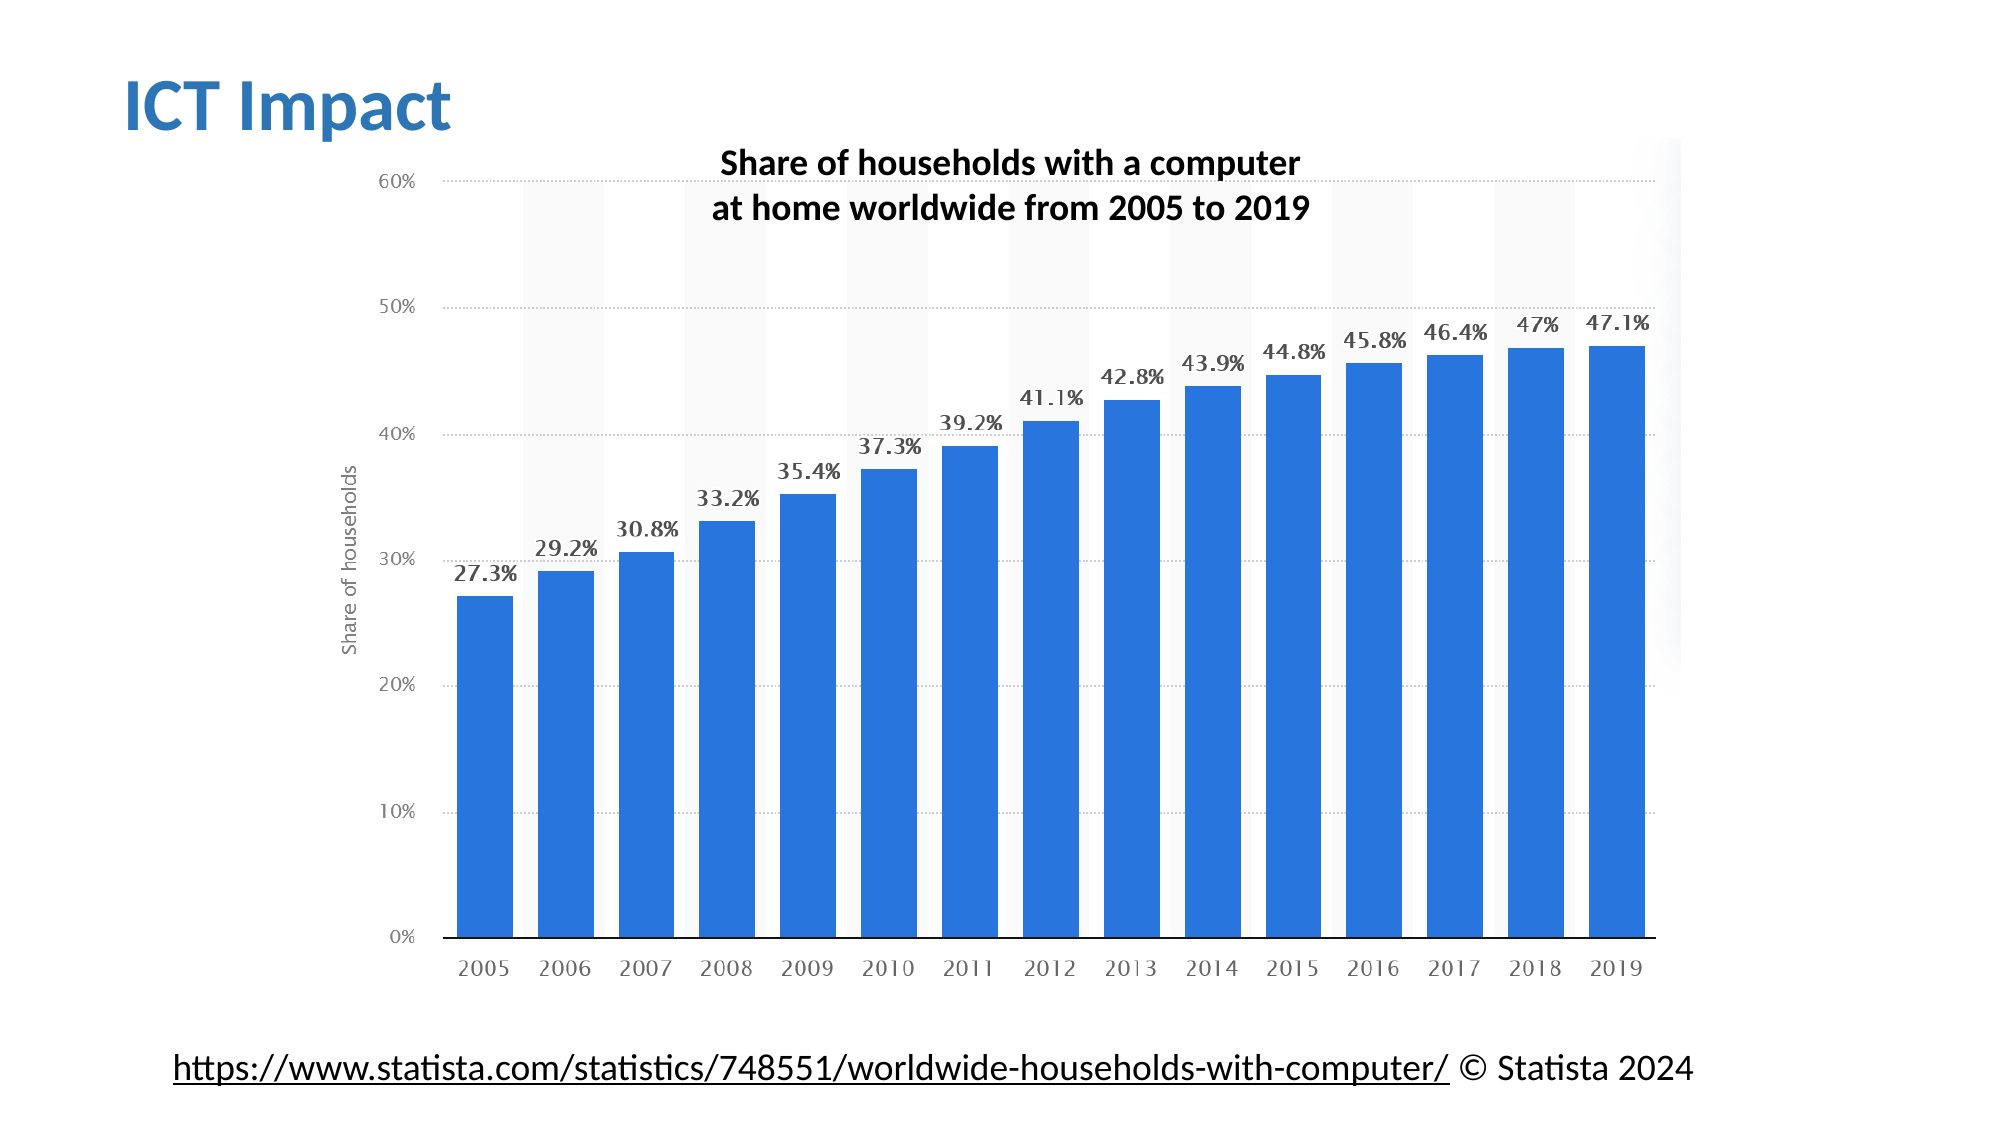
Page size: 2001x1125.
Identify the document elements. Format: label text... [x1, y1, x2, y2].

text_box ICT Impact [108, 0, 1834, 215]
text_box https://www.statista.com/statistics/748551/worldwide-households-with-computer/ © Statista 2024 [157, 1035, 1759, 1096]
picture [284, 138, 1681, 1014]
